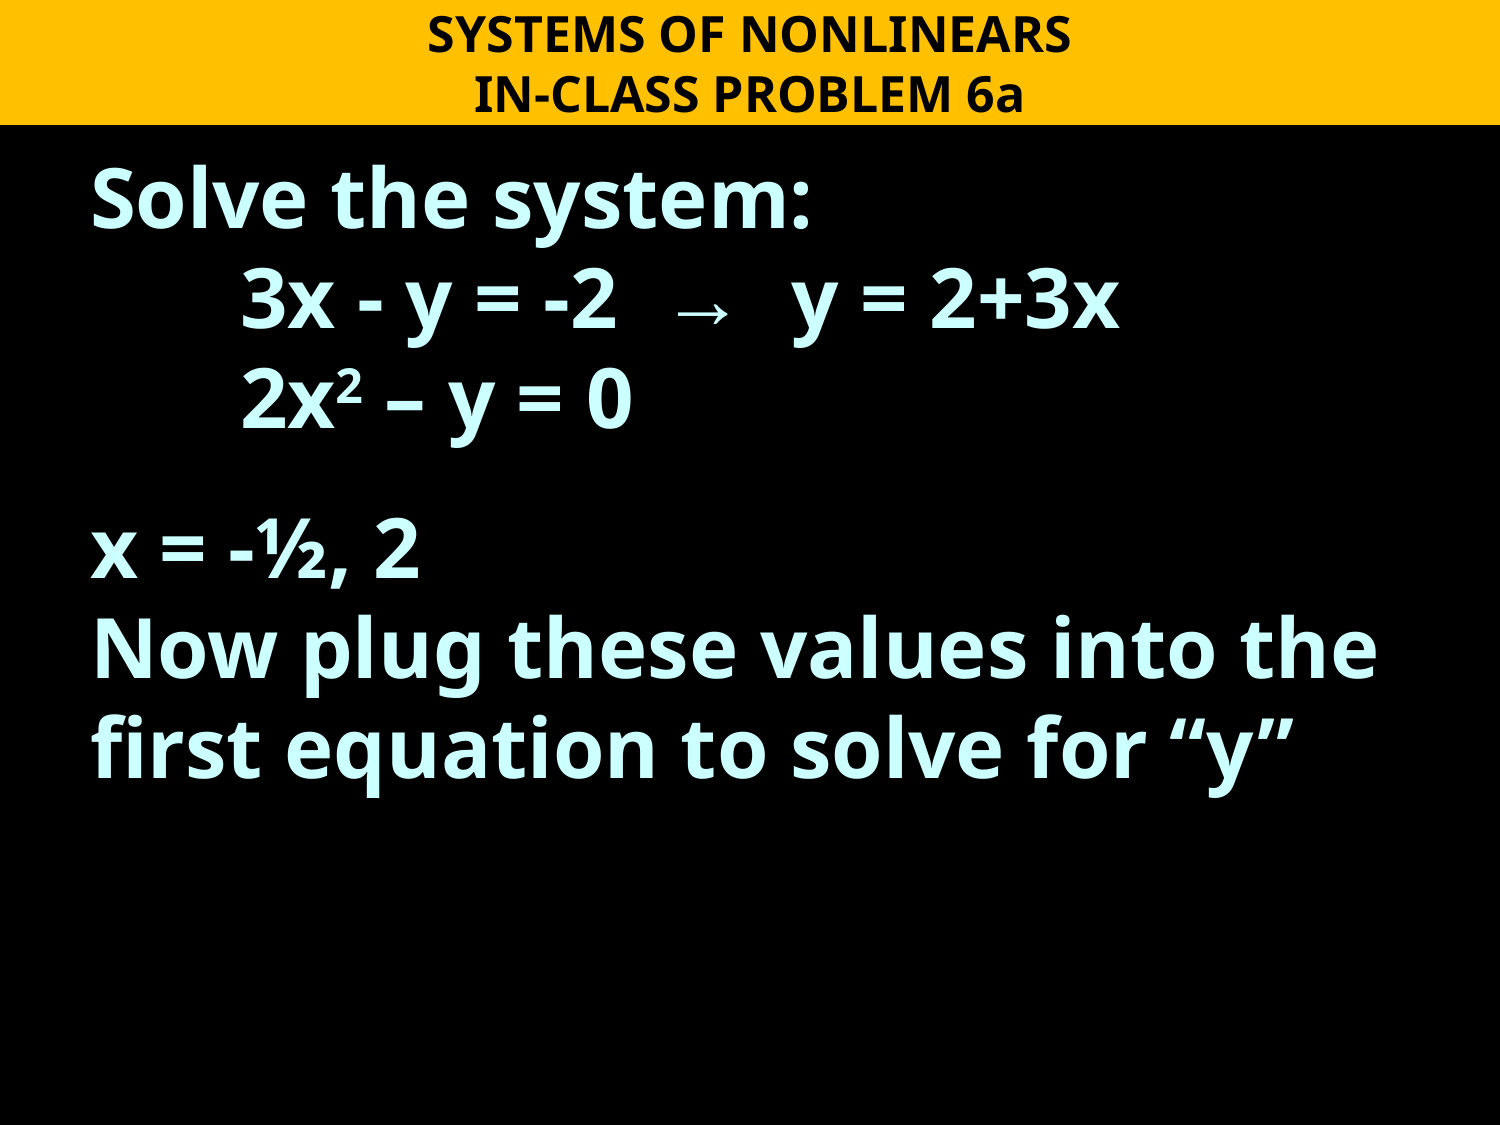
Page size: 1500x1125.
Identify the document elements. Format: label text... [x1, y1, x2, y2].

list Solve the system: 3x - y = -2 → y = 2+3x 2x2 – y = 0 x = -½, 2 Now plug these values into the first equation to solve for “y” [75, 137, 1425, 1063]
text_box SYSTEMS OF NONLINEARS IN-CLASS PROBLEM 6a [0, 0, 1500, 125]
